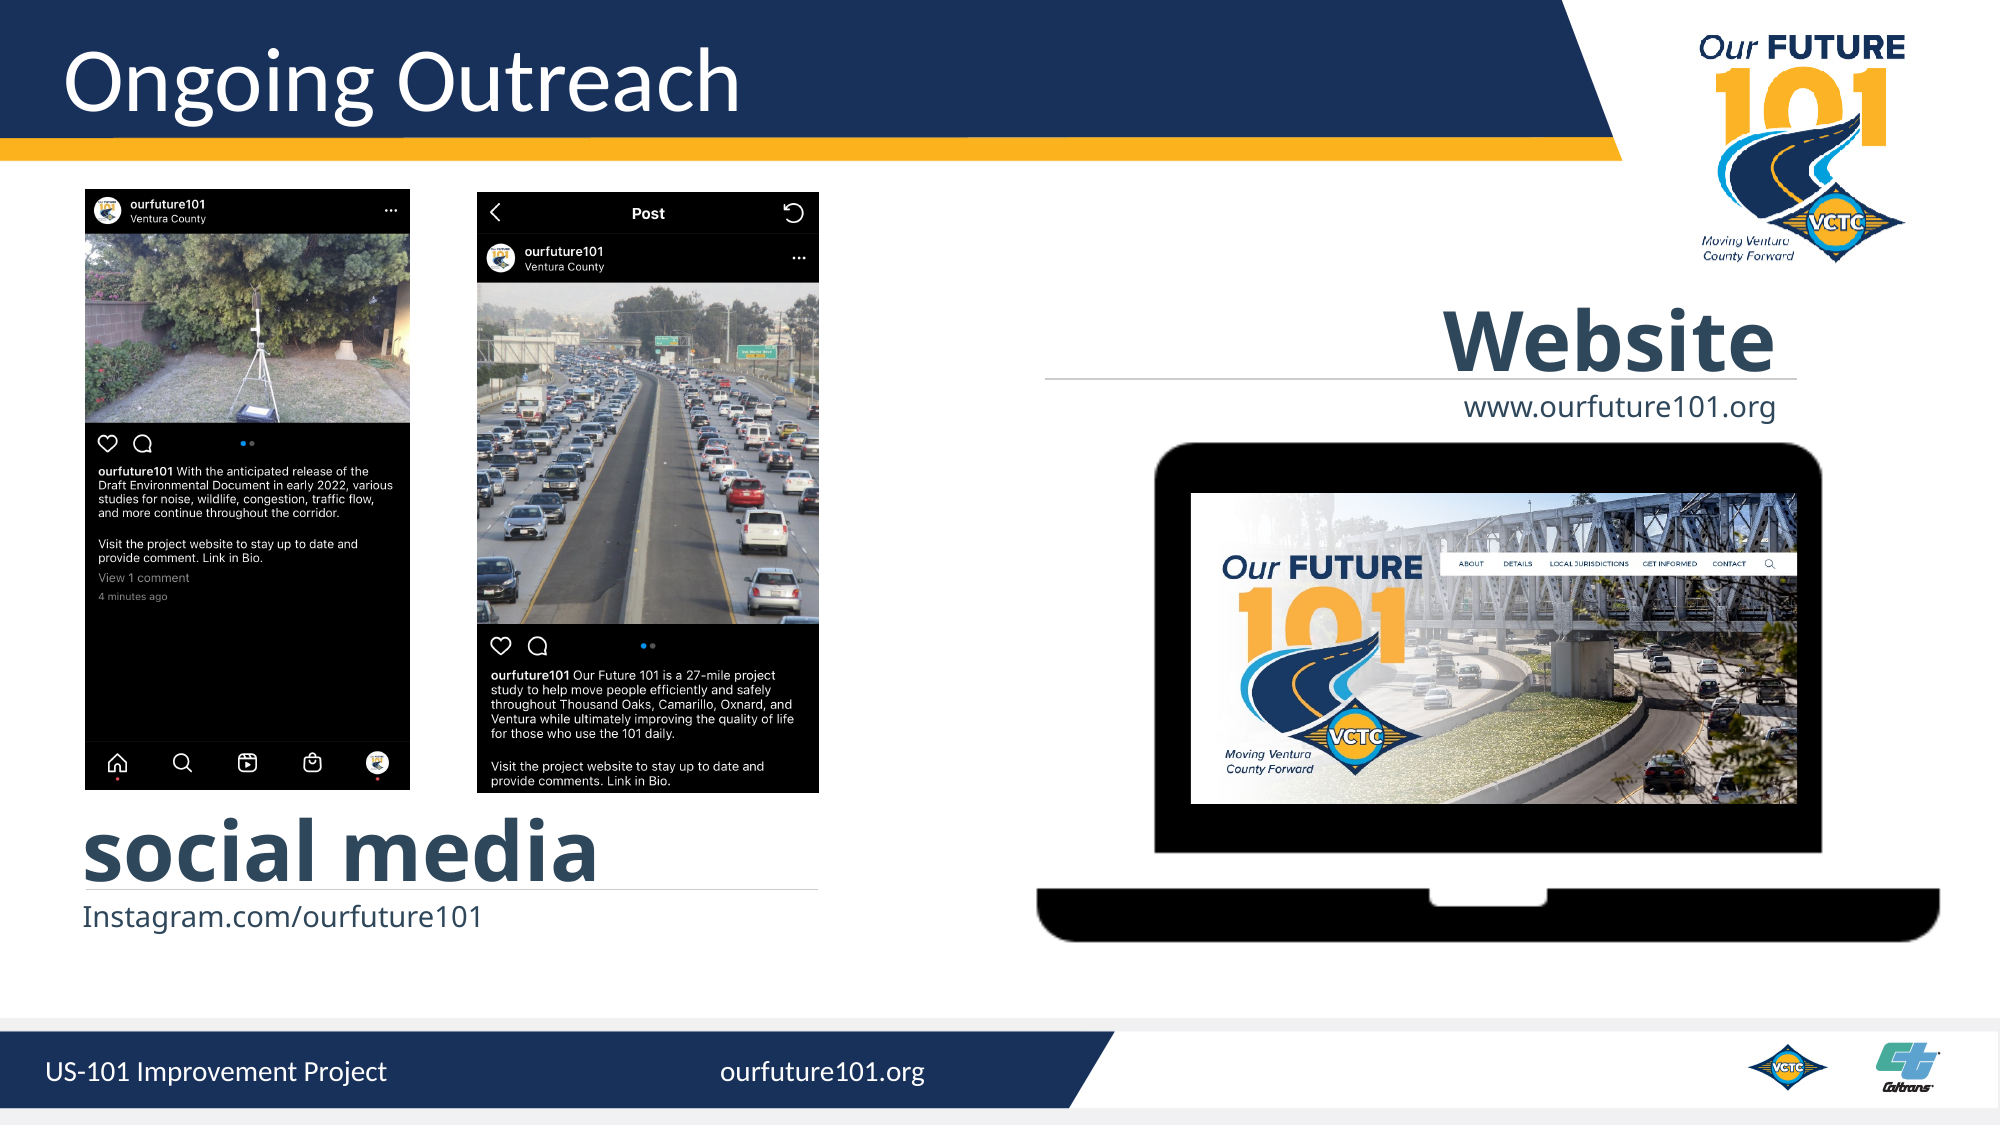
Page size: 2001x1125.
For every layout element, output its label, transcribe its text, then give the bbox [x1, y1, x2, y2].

title Ongoing Outreach [48, 0, 1965, 163]
picture [0, 0, 2000, 1125]
text_box social media Instagram.com/ourfuture101 [62, 829, 720, 902]
